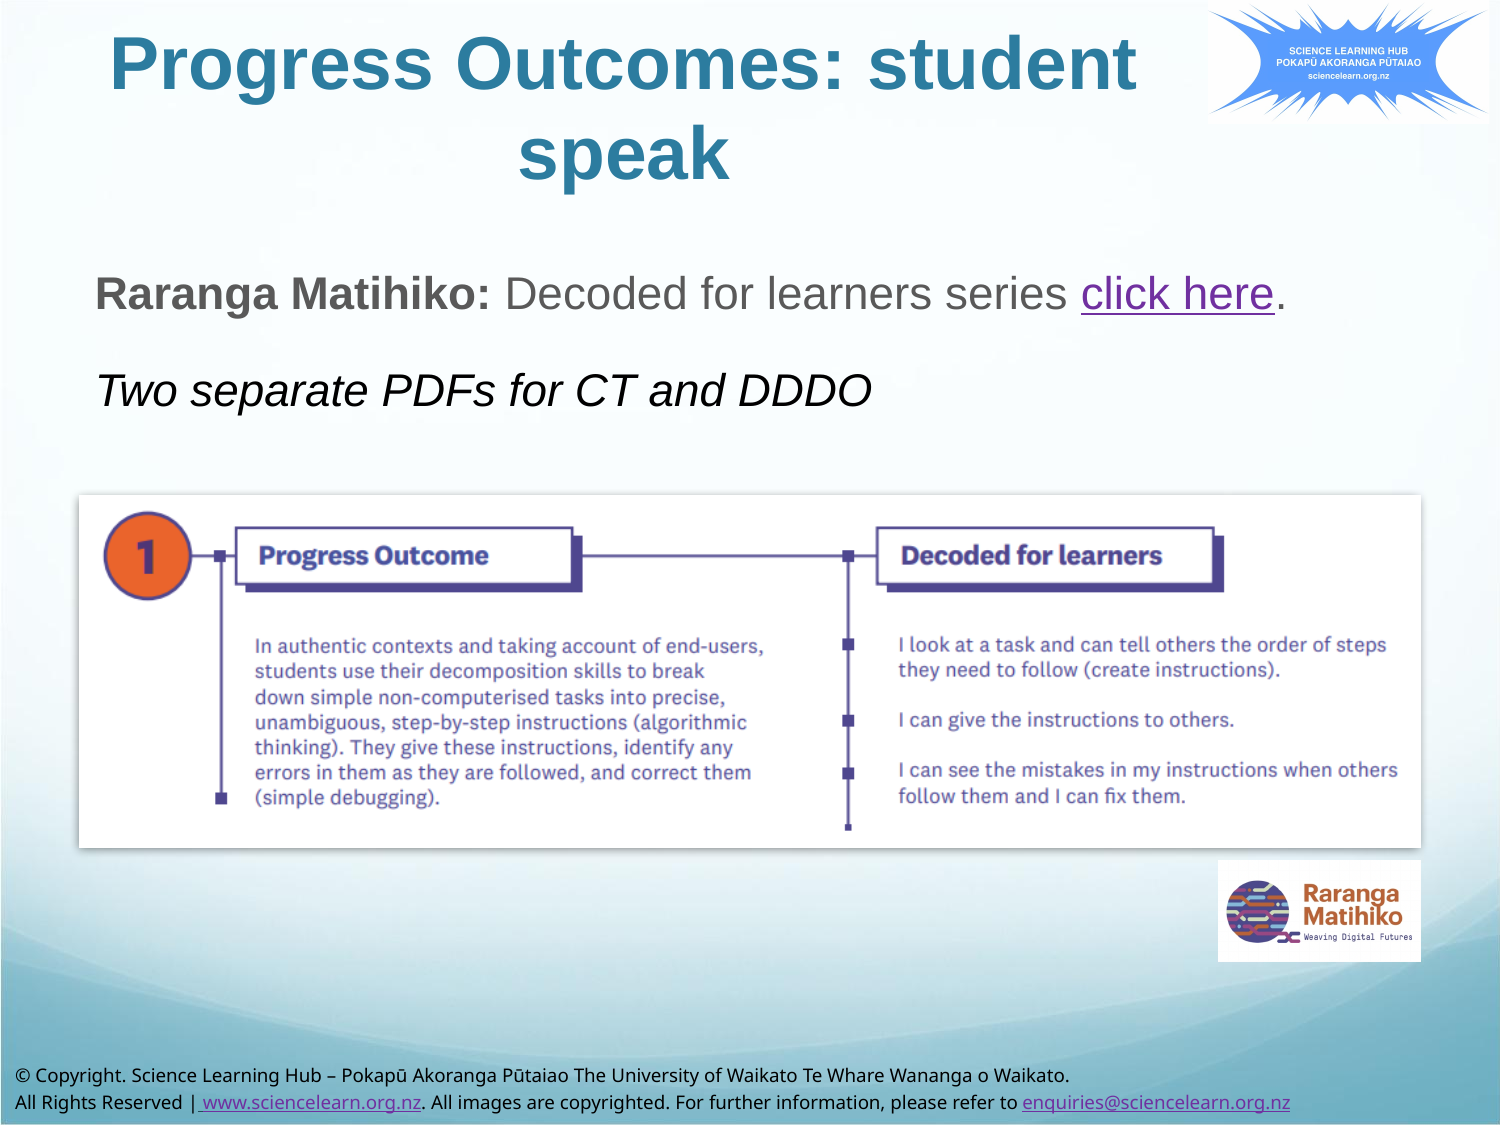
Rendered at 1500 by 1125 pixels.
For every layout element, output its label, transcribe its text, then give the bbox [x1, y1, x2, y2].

title Progress Outcomes: student speak [19, 9, 1229, 210]
list Raranga Matihiko: Decoded for learners series click here. Two separate PDFs for CT and DDDO [79, 249, 1408, 471]
text_box © Copyright. Science Learning Hub – Pokapū Akoranga Pūtaiao The University of Waikato Te Whare Wananga o Waikato. All Rights Reserved | www.sciencelearn.org.nz. All images are copyrighted. For further information, please refer to enquiries@sciencelearn.org.nz [0, 1045, 1500, 1125]
picture [0, 0, 1500, 1045]
